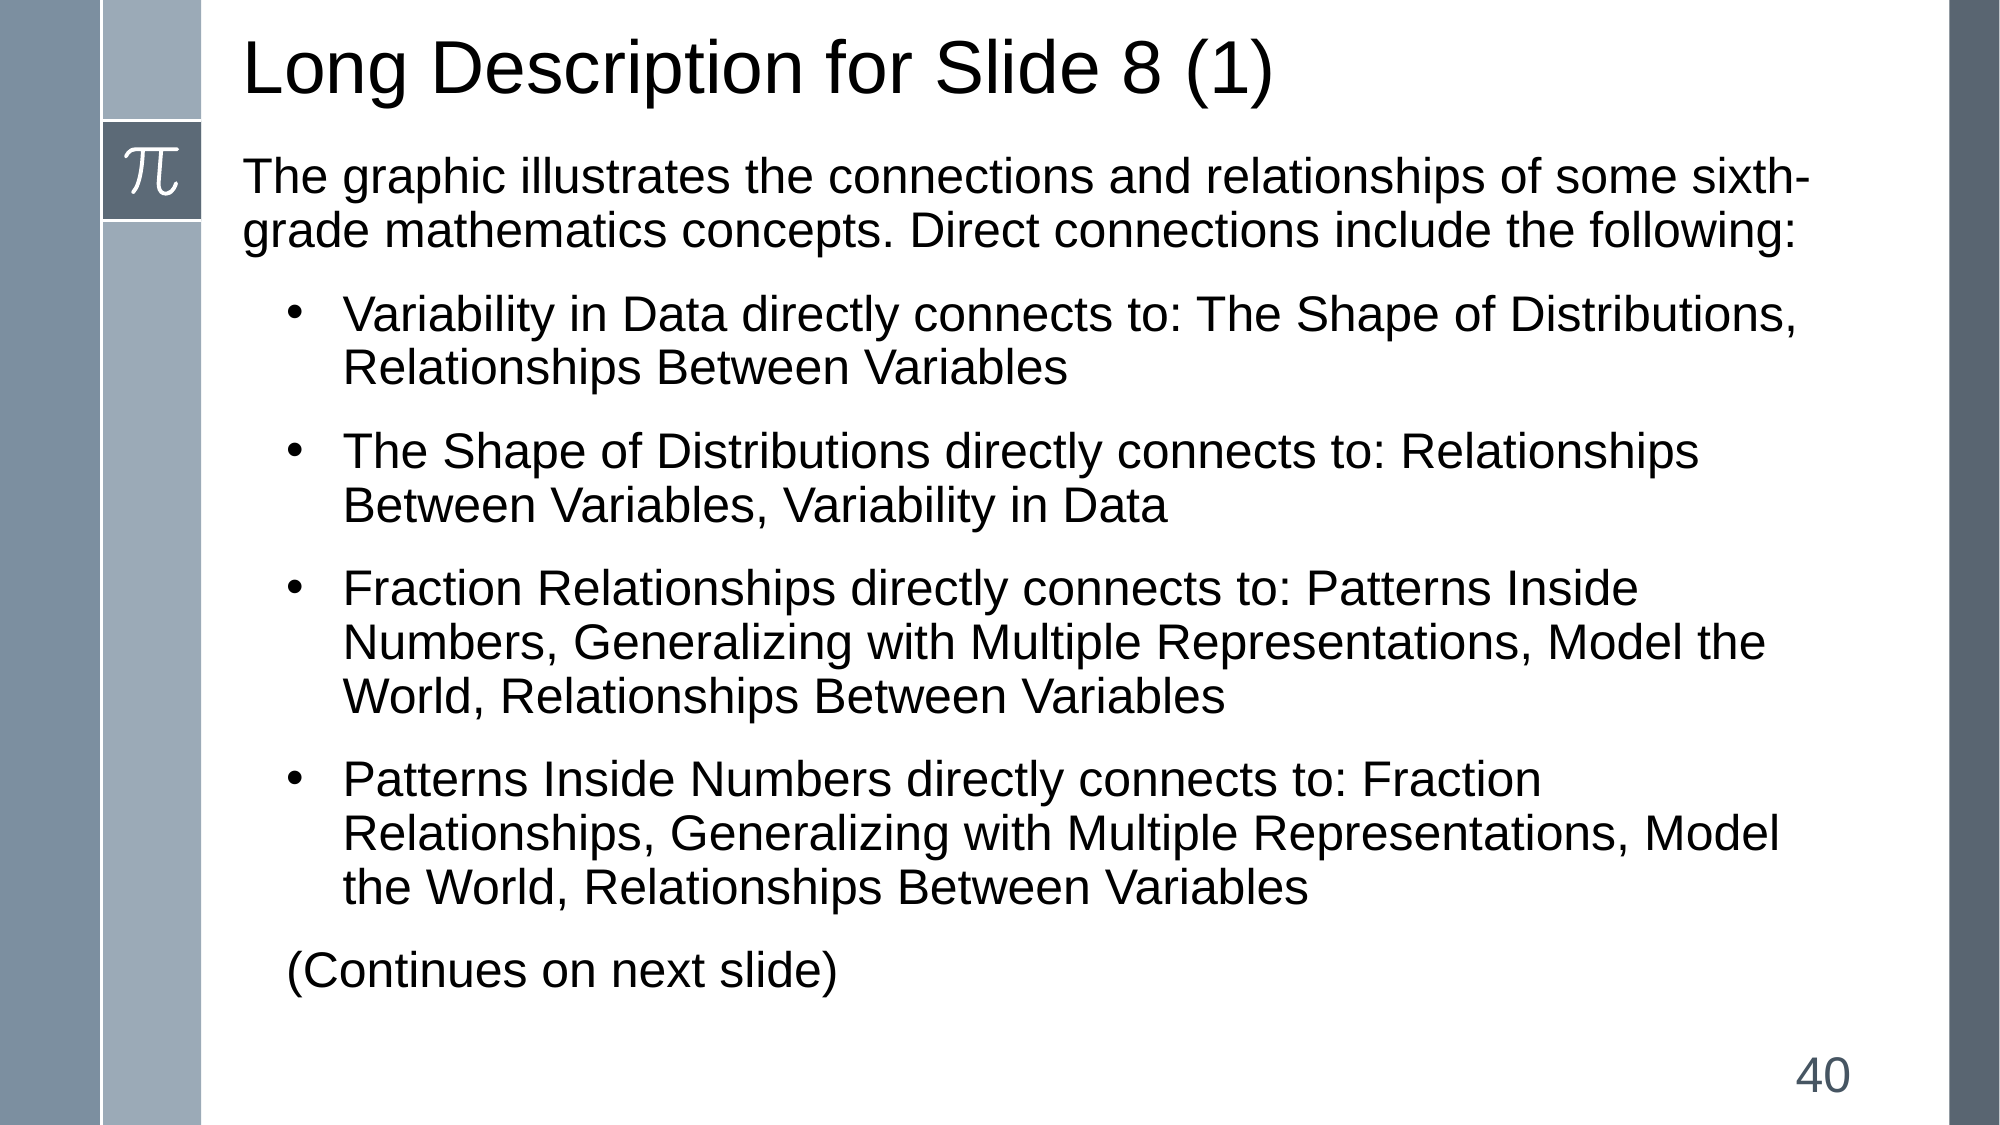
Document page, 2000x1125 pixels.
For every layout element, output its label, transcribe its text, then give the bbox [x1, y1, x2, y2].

list The graphic illustrates the connections and relationships of some sixth-grade mathematics concepts. Direct connections include the following: Variability in Data directly connects to: The Shape of Distributions, Relationships Between Variables The Shape of Distributions directly connects to: Relationships Between Variables, Variability in Data Fraction Relationships directly connects to: Patterns Inside Numbers, Generalizing with Multiple Representations, Model the World, Relationships Between Variables Patterns Inside Numbers directly connects to: Fraction Relationships, Generalizing with Multiple Representations, Model the World, Relationships Between Variables (Continues on next slide) [227, 143, 1833, 894]
slide_number 40 [1766, 1042, 1867, 1103]
title Long Description for Slide 8 (1) [227, 22, 1833, 118]
